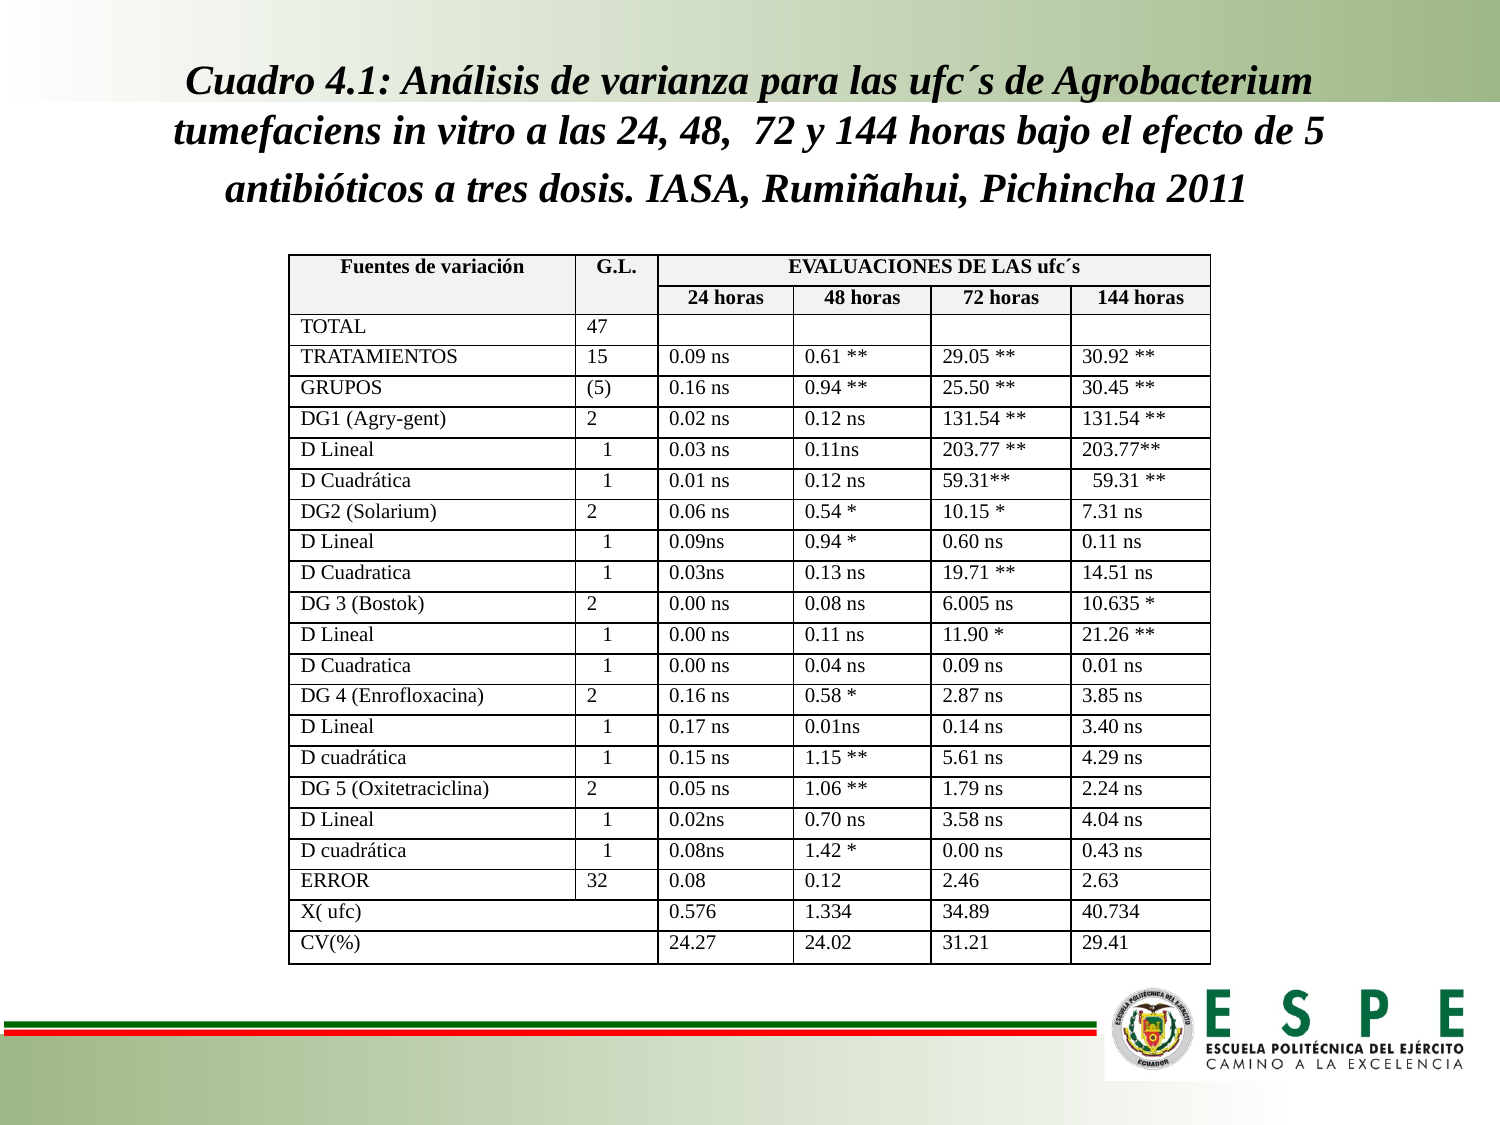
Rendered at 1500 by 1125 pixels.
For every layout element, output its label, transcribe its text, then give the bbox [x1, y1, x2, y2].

table_cell D Lineal [290, 624, 575, 653]
table_cell 4.04 ns [1072, 809, 1210, 838]
table_cell 30.92 ** [1072, 346, 1210, 375]
picture [1104, 976, 1483, 1081]
table_cell 0.58 * [794, 685, 930, 714]
table_cell [1072, 315, 1210, 345]
table_cell 0.08 ns [794, 593, 930, 622]
table_cell 1 [576, 840, 657, 869]
table_cell 1 [576, 439, 657, 468]
table_cell 2 [576, 685, 657, 714]
table_cell 0.01ns [794, 716, 930, 745]
table_cell DG1 (Agry-gent) [290, 408, 575, 437]
table_cell 1 [576, 562, 657, 591]
table_cell 24.27 [659, 932, 793, 963]
table_cell 0.61 ** [794, 346, 930, 375]
table_cell D Lineal [290, 716, 575, 745]
title Cuadro 4.1: Análisis de varianza para las ufc´s de Agrobacterium tumefaciens in vitro a las 24, 48, 72 y 144 horas bajo el efecto de 5 antibióticos a tres dosis. IASA, Rumiñahui, Pichincha 2011 [75, 45, 1425, 233]
table_cell 0.02ns [659, 809, 793, 838]
table_cell 0.11ns [794, 439, 930, 468]
table_cell 0.09 ns [659, 346, 793, 375]
table_cell 1 [576, 624, 657, 653]
table_cell 29.41 [1072, 932, 1210, 963]
table_cell D cuadrática [290, 840, 575, 869]
table_cell D cuadrática [290, 747, 575, 776]
table_cell 10.635 * [1072, 593, 1210, 622]
table_cell (5) [576, 377, 657, 406]
table_cell 1.79 ns [932, 778, 1070, 807]
table_cell 0.09 ns [932, 655, 1070, 684]
table_cell 2.87 ns [932, 685, 1070, 714]
table_cell 72 horas [932, 287, 1070, 314]
table_cell X( ufc) [290, 901, 657, 930]
table_header G.L. [576, 256, 657, 314]
table_cell 1.15 ** [794, 747, 930, 776]
table_cell 0.00 ns [659, 655, 793, 684]
table_cell 0.16 ns [659, 377, 793, 406]
table_cell [659, 315, 793, 345]
table_cell 59.31** [932, 470, 1070, 499]
table_cell 31.21 [932, 932, 1070, 963]
table_cell 0.04 ns [794, 655, 930, 684]
table_cell 0.60 ns [932, 531, 1070, 560]
table_header Fuentes de variación [290, 256, 575, 314]
table_cell 0.15 ns [659, 747, 793, 776]
table_cell 0.54 * [794, 500, 930, 529]
table_cell 19.71 ** [932, 562, 1070, 591]
table_cell 0.11 ns [1072, 531, 1210, 560]
table_cell DG 4 (Enrofloxacina) [290, 685, 575, 714]
table_cell 0.70 ns [794, 809, 930, 838]
table_cell 7.31 ns [1072, 500, 1210, 529]
table_cell 2.24 ns [1072, 778, 1210, 807]
table_cell 0.12 ns [794, 408, 930, 437]
table_cell 2.63 [1072, 870, 1210, 899]
table_cell 1 [576, 747, 657, 776]
table_cell 0.08 [659, 870, 793, 899]
table_cell 10.15 * [932, 500, 1070, 529]
table_cell 0.03 ns [659, 439, 793, 468]
table_cell 21.26 ** [1072, 624, 1210, 653]
table_cell 0.17 ns [659, 716, 793, 745]
table_cell DG2 (Solarium) [290, 500, 575, 529]
table_cell 0.01 ns [659, 470, 793, 499]
table_cell DG 3 (Bostok) [290, 593, 575, 622]
table_cell 0.02 ns [659, 408, 793, 437]
table_cell 15 [576, 346, 657, 375]
table_cell 2 [576, 408, 657, 437]
table_cell 0.00 ns [659, 624, 793, 653]
table_cell 1.06 ** [794, 778, 930, 807]
table_cell 0.94 * [794, 531, 930, 560]
table_cell GRUPOS [290, 377, 575, 406]
table_cell 3.85 ns [1072, 685, 1210, 714]
table_cell 0.12 ns [794, 470, 930, 499]
table_cell 0.11 ns [794, 624, 930, 653]
table_cell TOTAL [290, 315, 575, 345]
table_cell 0.08ns [659, 840, 793, 869]
table_cell 0.05 ns [659, 778, 793, 807]
table_cell D Lineal [290, 439, 575, 468]
table_cell 59.31 ** [1072, 470, 1210, 499]
table_cell 131.54 ** [932, 408, 1070, 437]
table_cell 203.77 ** [932, 439, 1070, 468]
table_cell 0.03ns [659, 562, 793, 591]
table_cell 0.09ns [659, 531, 793, 560]
table_cell 0.01 ns [1072, 655, 1210, 684]
table_cell [932, 315, 1070, 345]
table_cell 11.90 * [932, 624, 1070, 653]
table_cell 32 [576, 870, 657, 899]
table_cell 1 [576, 470, 657, 499]
table_cell 1.334 [794, 901, 930, 930]
table_cell 131.54 ** [1072, 408, 1210, 437]
table_cell 30.45 ** [1072, 377, 1210, 406]
table_cell 0.576 [659, 901, 793, 930]
table_cell 0.00 ns [932, 840, 1070, 869]
table_cell ERROR [290, 870, 575, 899]
table_cell 1 [576, 655, 657, 684]
table_cell 6.005 ns [932, 593, 1070, 622]
table_cell 1 [576, 531, 657, 560]
table_cell 0.43 ns [1072, 840, 1210, 869]
table_cell 3.40 ns [1072, 716, 1210, 745]
table_cell 2 [576, 778, 657, 807]
table_cell 0.00 ns [659, 593, 793, 622]
table_cell D Cuadratica [290, 655, 575, 684]
table_cell 1 [576, 809, 657, 838]
table_cell 24 horas [659, 287, 793, 314]
table_cell [794, 315, 930, 345]
table_cell 0.13 ns [794, 562, 930, 591]
table_cell 0.12 [794, 870, 930, 899]
table_cell CV(%) [290, 932, 657, 963]
table_cell 2 [576, 500, 657, 529]
table_cell TRATAMIENTOS [290, 346, 575, 375]
table_cell 144 horas [1072, 287, 1210, 314]
table_cell 29.05 ** [932, 346, 1070, 375]
table_cell D Cuadrática [290, 470, 575, 499]
table_cell D Lineal [290, 809, 575, 838]
table_cell 25.50 ** [932, 377, 1070, 406]
table_cell 0.16 ns [659, 685, 793, 714]
table_cell 1 [576, 716, 657, 745]
table_cell 0.06 ns [659, 500, 793, 529]
table_cell 2.46 [932, 870, 1070, 899]
table_cell D Cuadratica [290, 562, 575, 591]
table_cell 2 [576, 593, 657, 622]
table_cell 40.734 [1072, 901, 1210, 930]
table_cell 0.14 ns [932, 716, 1070, 745]
table_cell DG 5 (Oxitetraciclina) [290, 778, 575, 807]
table_cell 5.61 ns [932, 747, 1070, 776]
table_cell D Lineal [290, 531, 575, 560]
table_cell 24.02 [794, 932, 930, 963]
table_cell 0.94 ** [794, 377, 930, 406]
table_header EVALUACIONES DE LAS ufc´s [659, 256, 1210, 285]
table_cell 14.51 ns [1072, 562, 1210, 591]
table_cell 203.77** [1072, 439, 1210, 468]
table_cell 4.29 ns [1072, 747, 1210, 776]
table_cell 1.42 * [794, 840, 930, 869]
table_cell 3.58 ns [932, 809, 1070, 838]
table_cell 48 horas [794, 287, 930, 314]
table_cell 47 [576, 315, 657, 345]
table_cell 34.89 [932, 901, 1070, 930]
